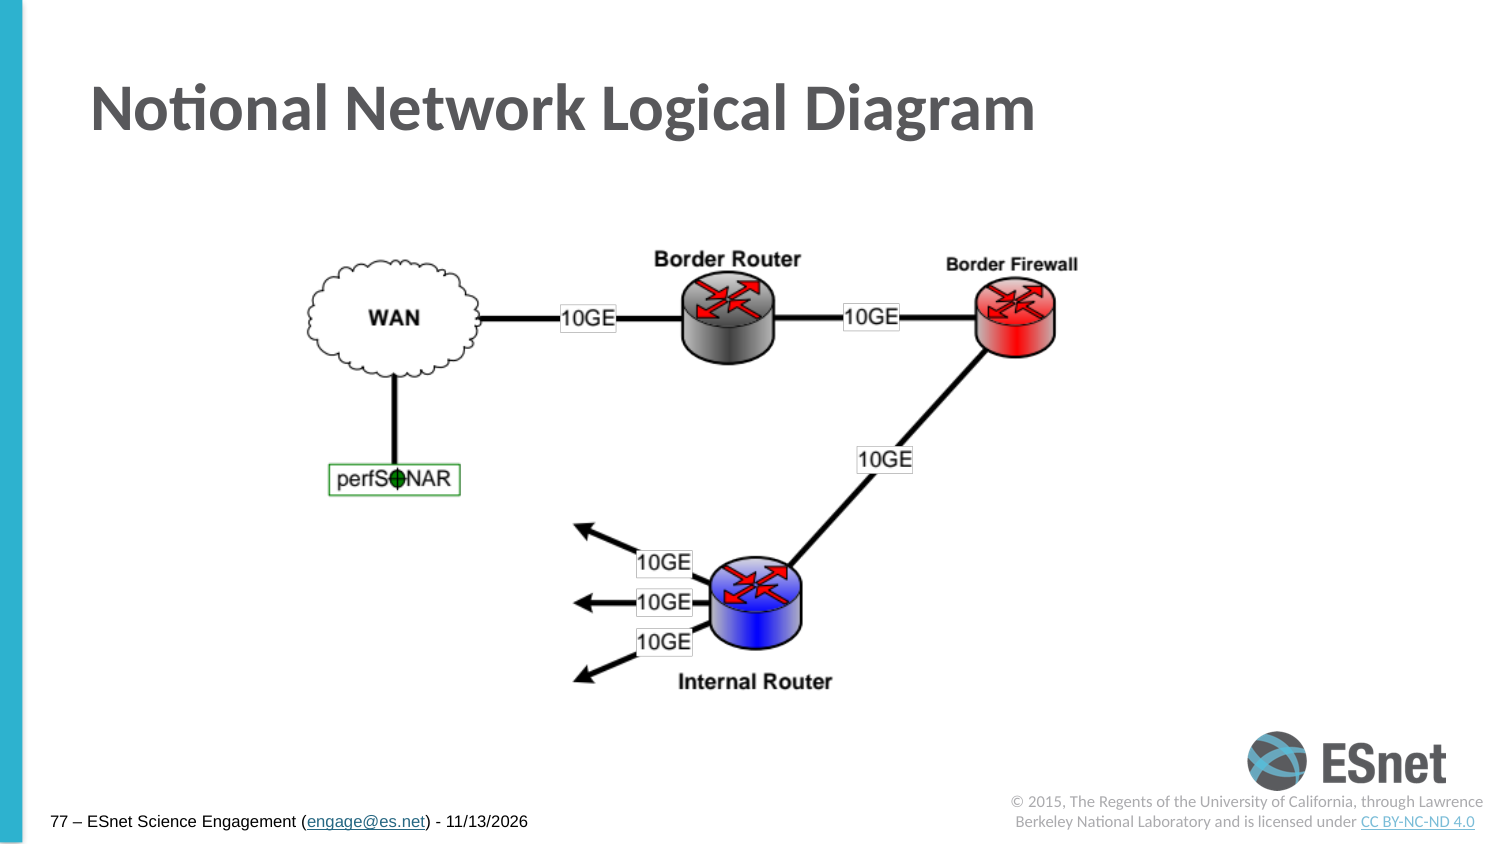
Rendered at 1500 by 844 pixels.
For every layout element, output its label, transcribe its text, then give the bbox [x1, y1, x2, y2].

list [24, 145, 1460, 844]
title Notional Network Logical Diagram [75, 33, 1425, 144]
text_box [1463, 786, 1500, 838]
